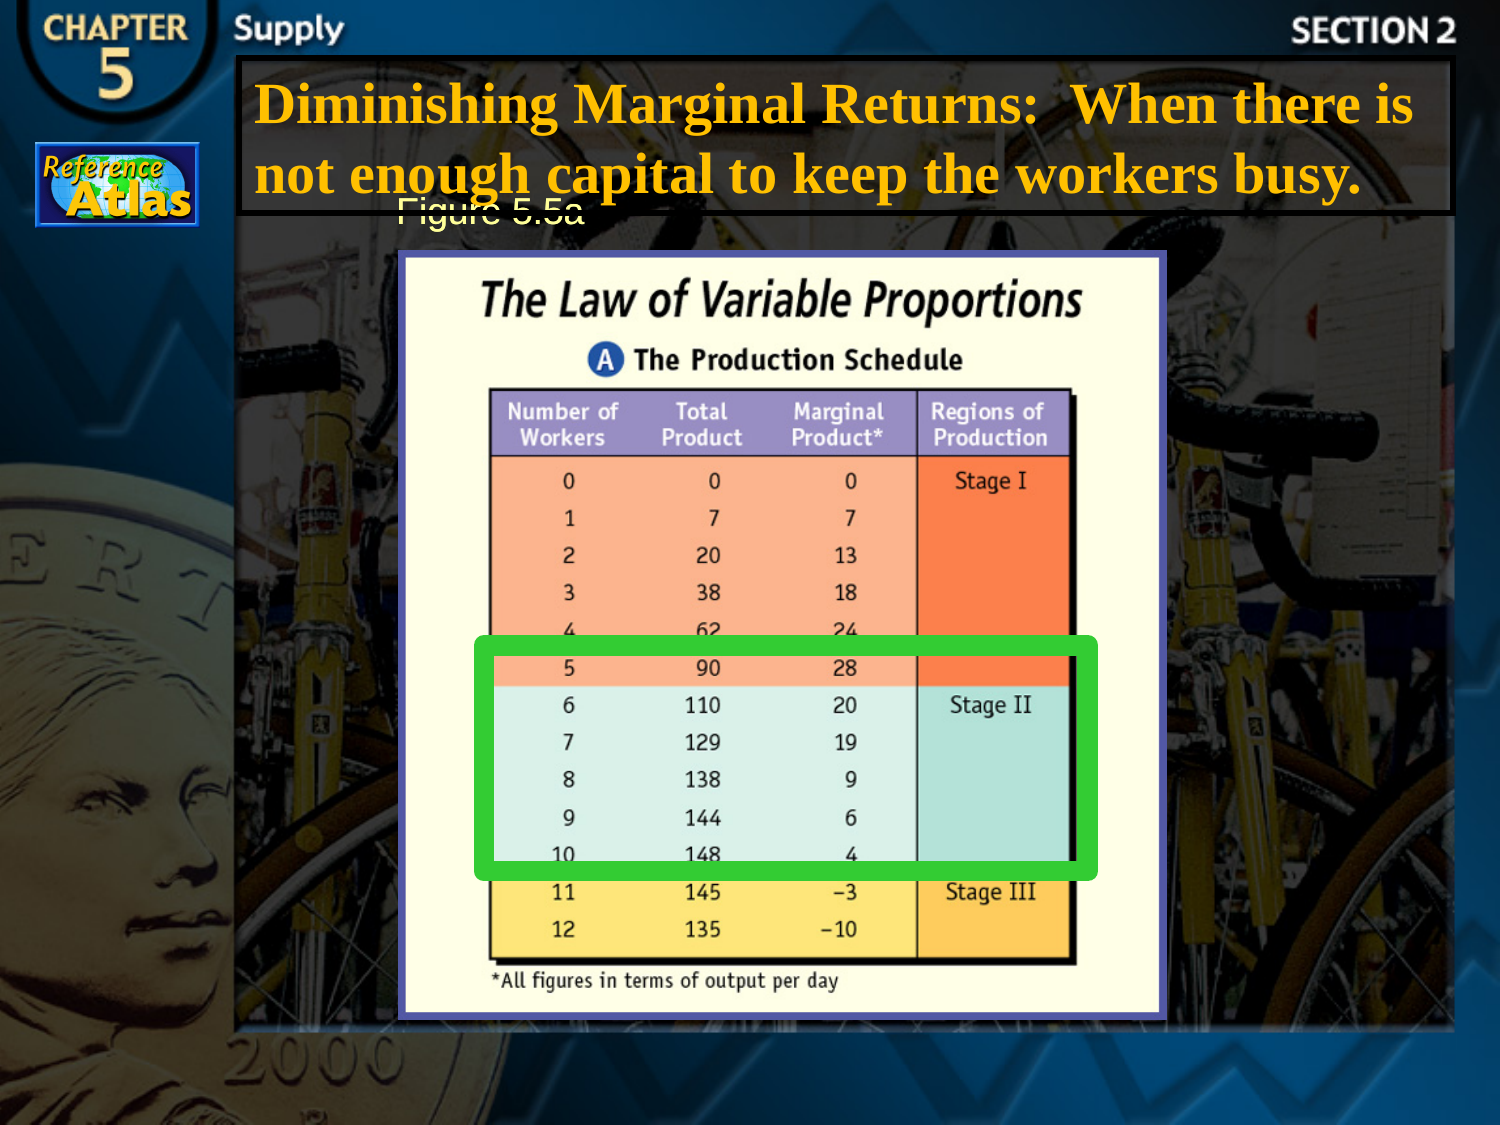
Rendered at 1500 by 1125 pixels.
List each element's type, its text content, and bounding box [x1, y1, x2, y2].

text_box Diminishing Marginal Returns: When there is not enough capital to keep the workers busy. [239, 58, 1453, 213]
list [380, 183, 1169, 1022]
picture [0, 0, 1500, 1125]
